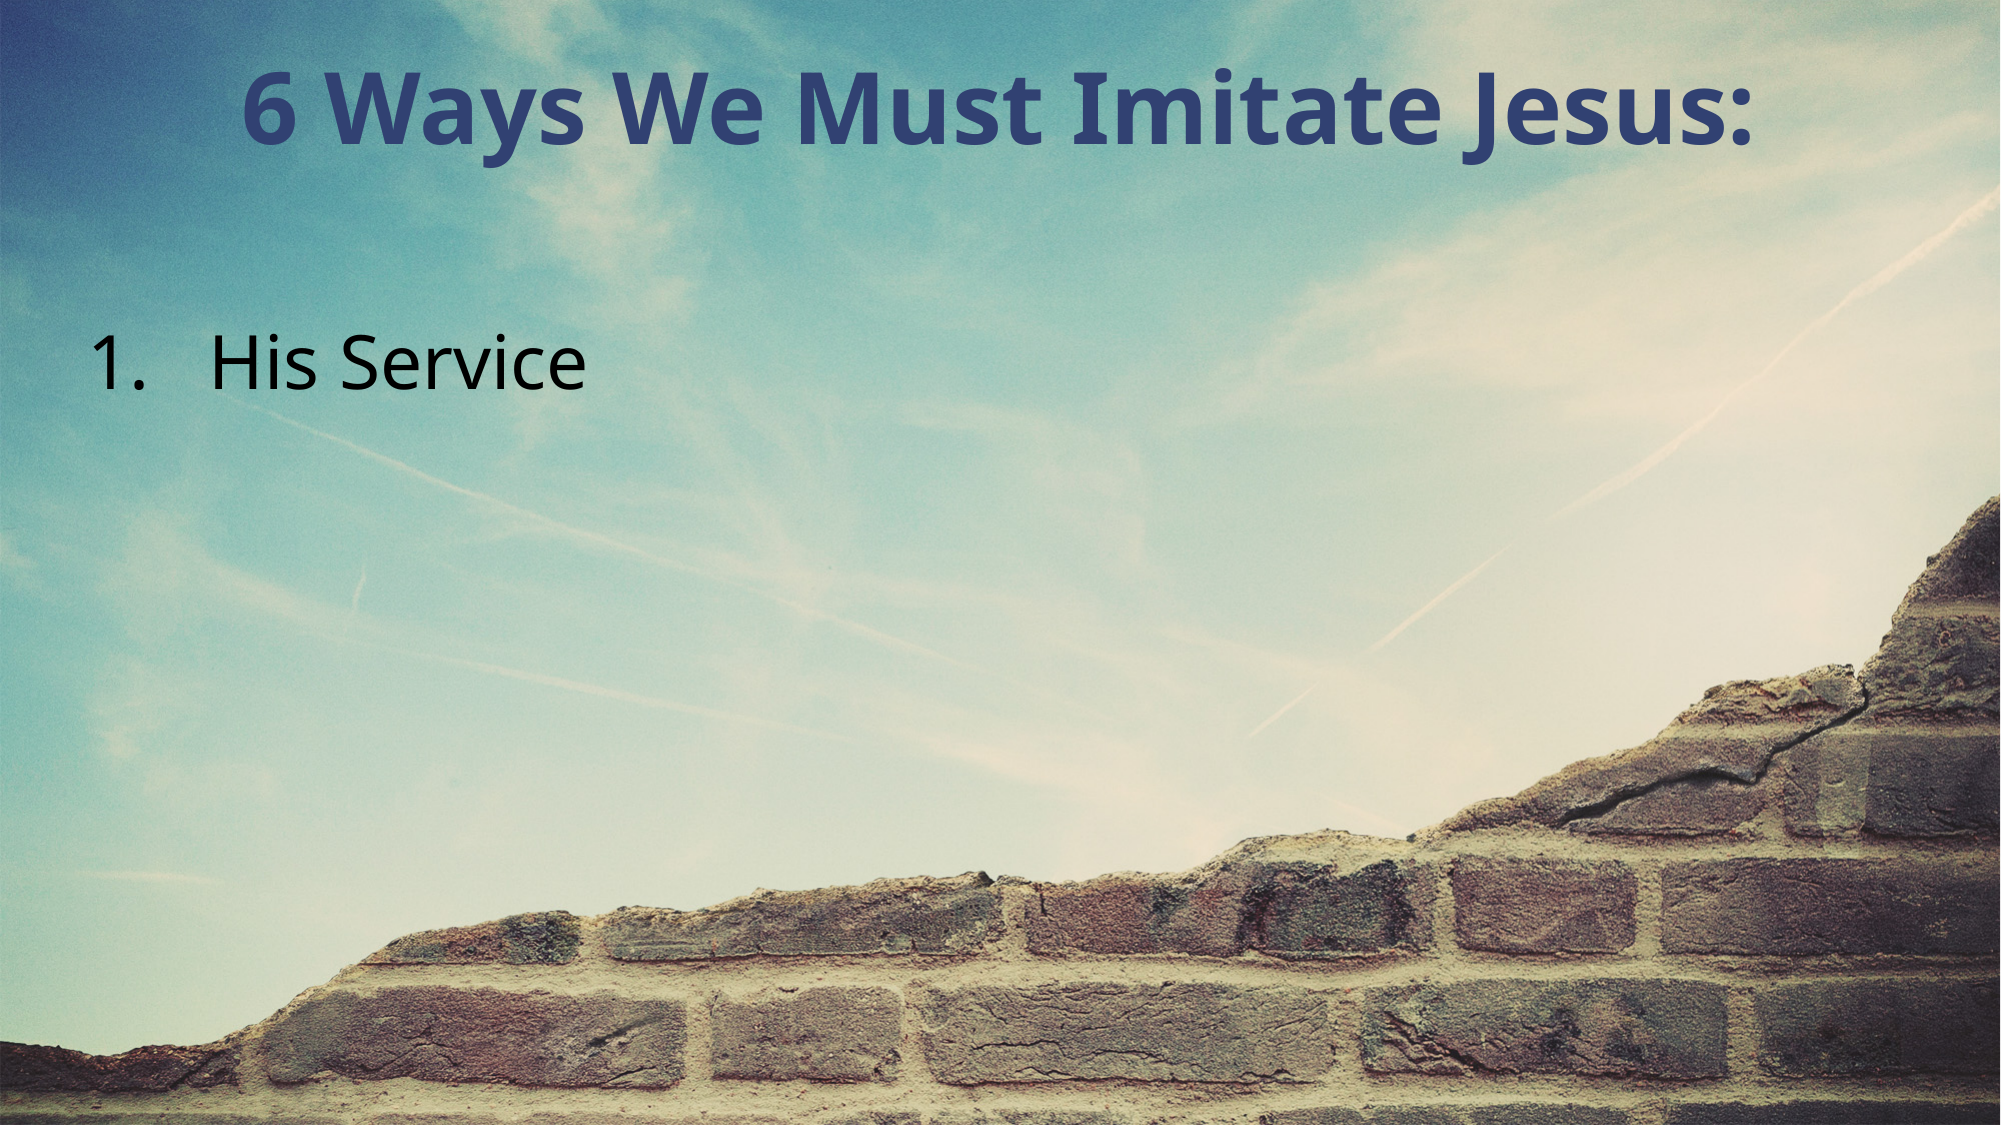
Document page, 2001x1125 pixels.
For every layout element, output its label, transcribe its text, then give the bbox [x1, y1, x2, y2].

text_box 6 Ways We Must Imitate Jesus: [56, 34, 1944, 175]
picture [0, 0, 2001, 1125]
list His Service [72, 262, 1928, 839]
